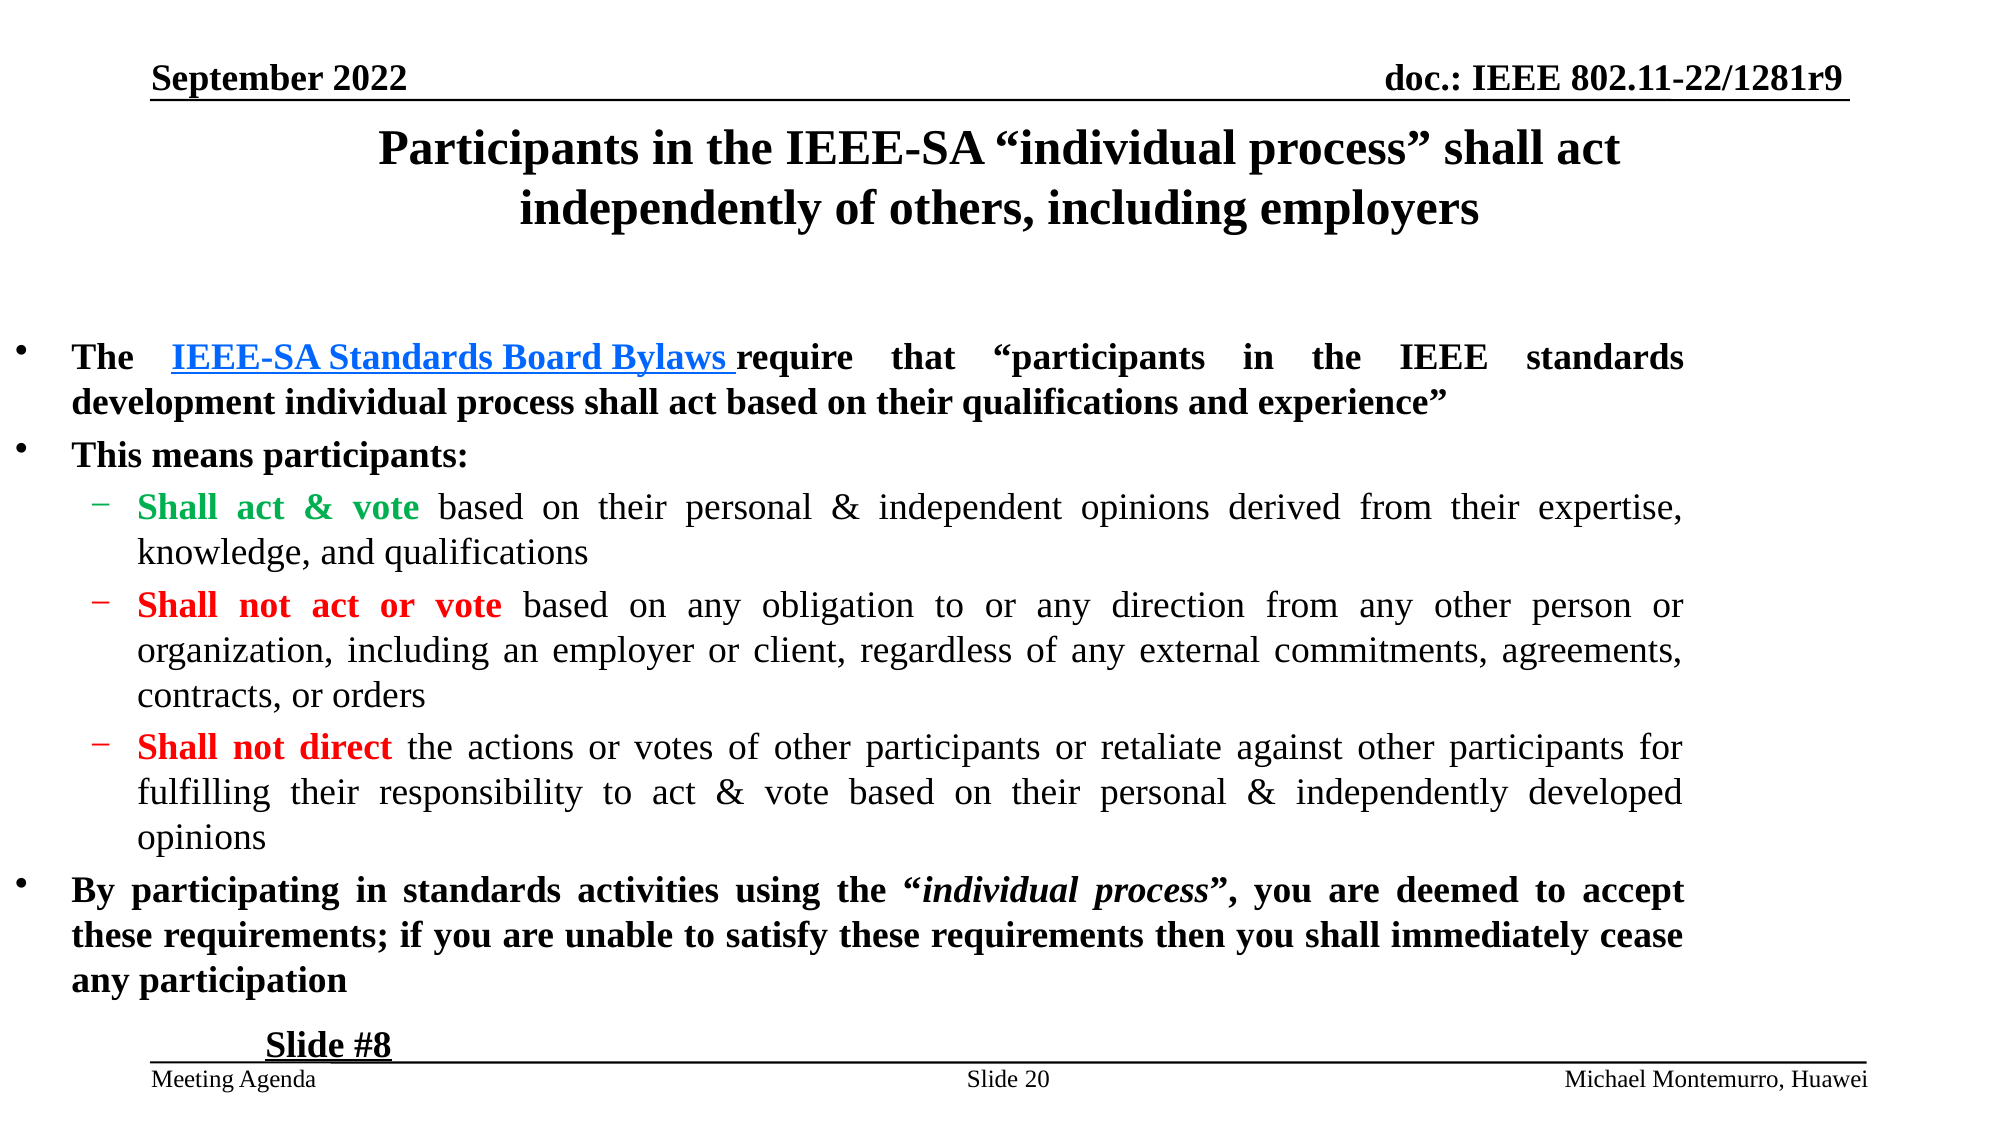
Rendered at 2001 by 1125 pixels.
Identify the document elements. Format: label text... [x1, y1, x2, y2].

text_box Participants in the IEEE-SA “individual process” shall act independently of others, including employers [362, 87, 1638, 263]
list The IEEE-SA Standards Board Bylaws require that “participants in the IEEE standards development individual process shall act based on their qualifications and experience” This means participants: Shall act & vote based on their personal & independent opinions derived from their expertise, knowledge, and qualifications Shall not act or vote based on any obligation to or any direction from any other person or organization, including an employer or client, regardless of any external commitments, agreements, contracts, or orders Shall not direct the actions or votes of other participants or retaliate against other participants for fulfilling their responsibility to act & vote based on their personal & independently developed opinions By participating in standards activities using the “individual process”, you are deemed to accept these requirements; if you are unable to satisfy these requirements then you shall immediately cease any participation [0, 324, 1700, 1000]
text_box Slide #8 [250, 1012, 407, 1073]
slide_number Slide 20 [964, 1061, 1053, 1093]
footer Michael Montemurro, Huawei [1266, 1061, 1869, 1093]
